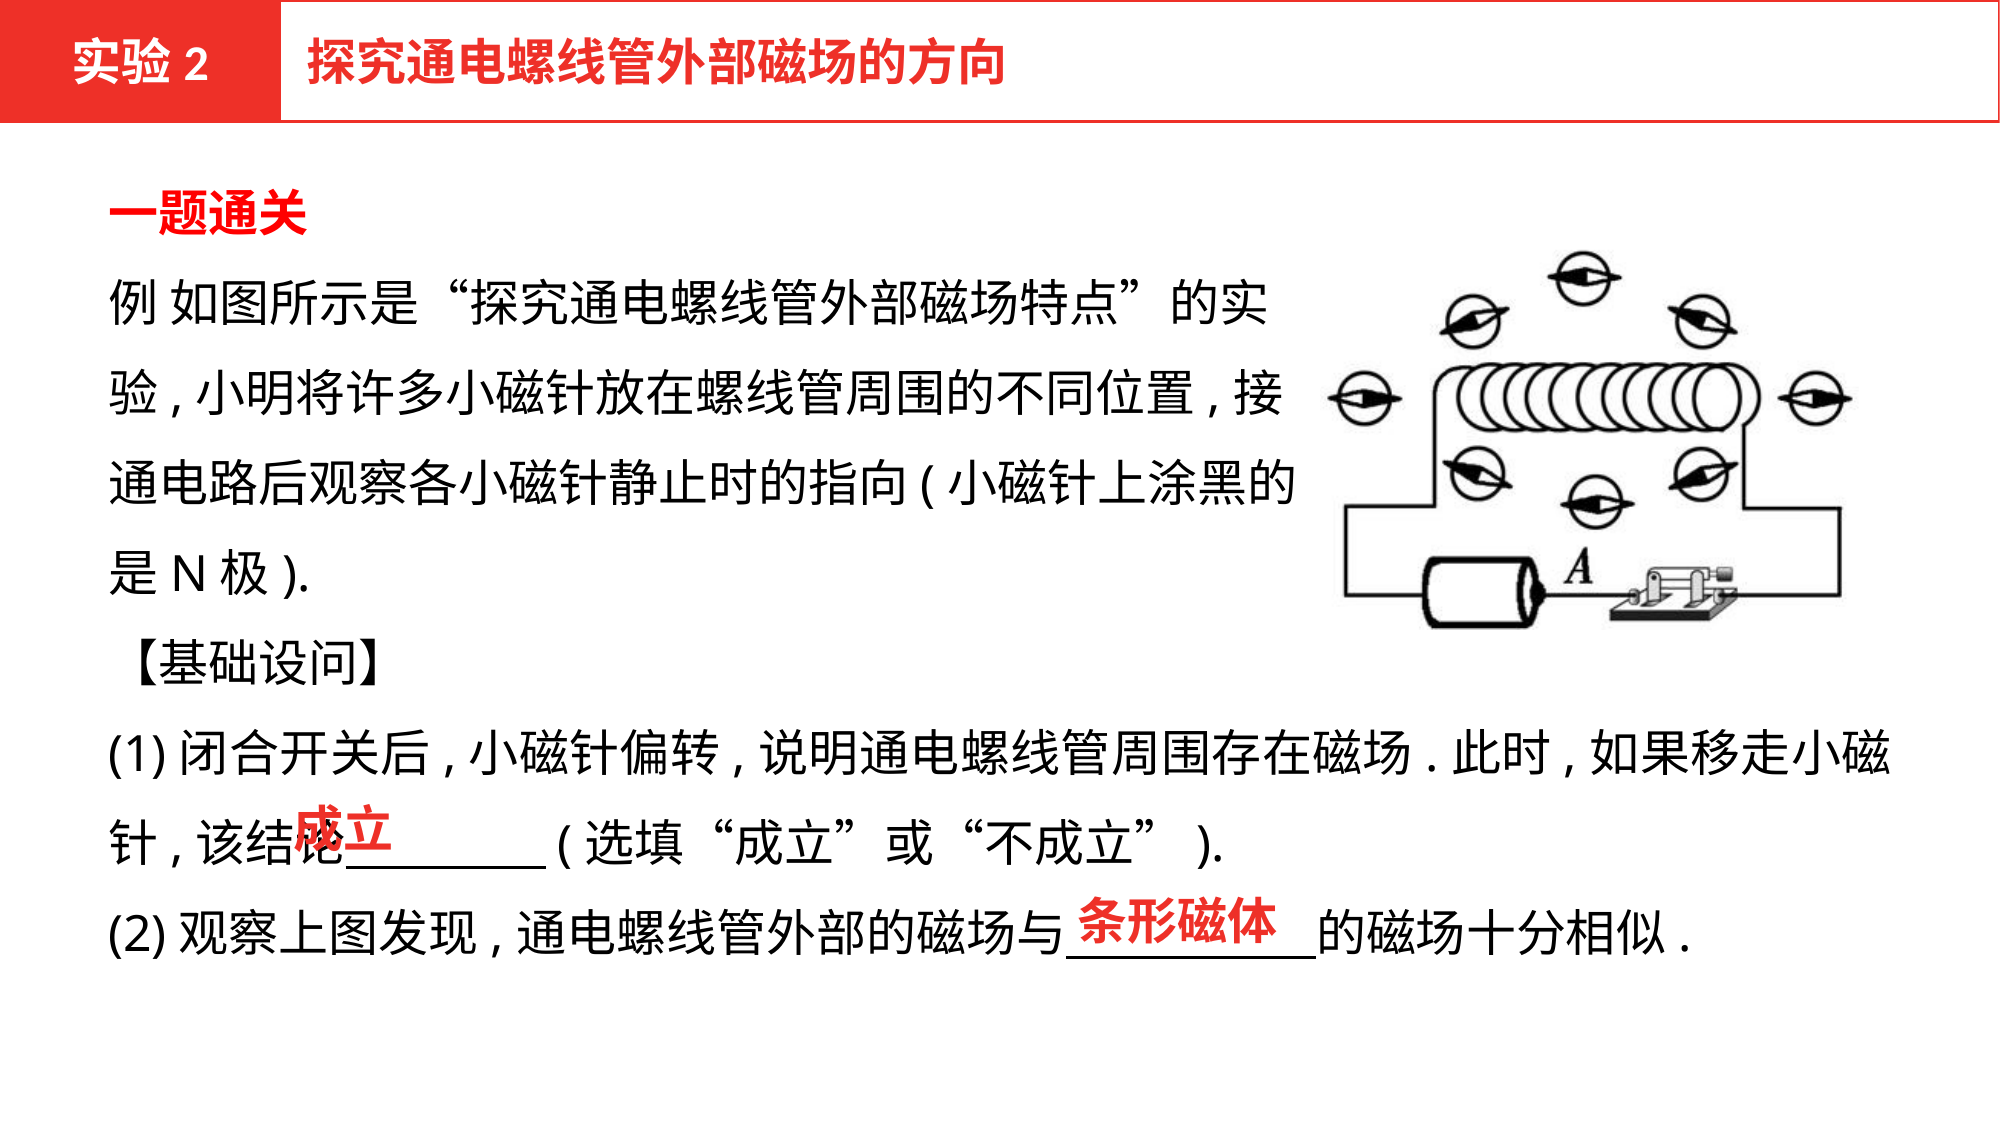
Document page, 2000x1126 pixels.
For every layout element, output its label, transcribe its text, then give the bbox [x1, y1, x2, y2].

text_box 探究通电螺线管外部磁场的方向 [275, 0, 2000, 124]
text_box 条形磁体 [1063, 882, 1307, 958]
text_box 成立 [279, 790, 486, 865]
picture [1320, 238, 1865, 630]
text_box 实验2 [1, 0, 280, 122]
text_box 一题通关 例 如图所示是“探究通电螺线管外部磁场特点”的实 验,小明将许多小磁针放在螺线管周围的不同位置,接 通电路后观察各小磁针静止时的指向(小磁针上涂黑的 是N极). 【基础设问】 (1)闭合开关后,小磁针偏转,说明通电螺线管周围存在磁场.此时,如果移走小磁针,该结论 (选填“成立”或“不成立”). (2)观察上图发现,通电螺线管外部的磁场与 的磁场十分相似. [93, 144, 1907, 970]
